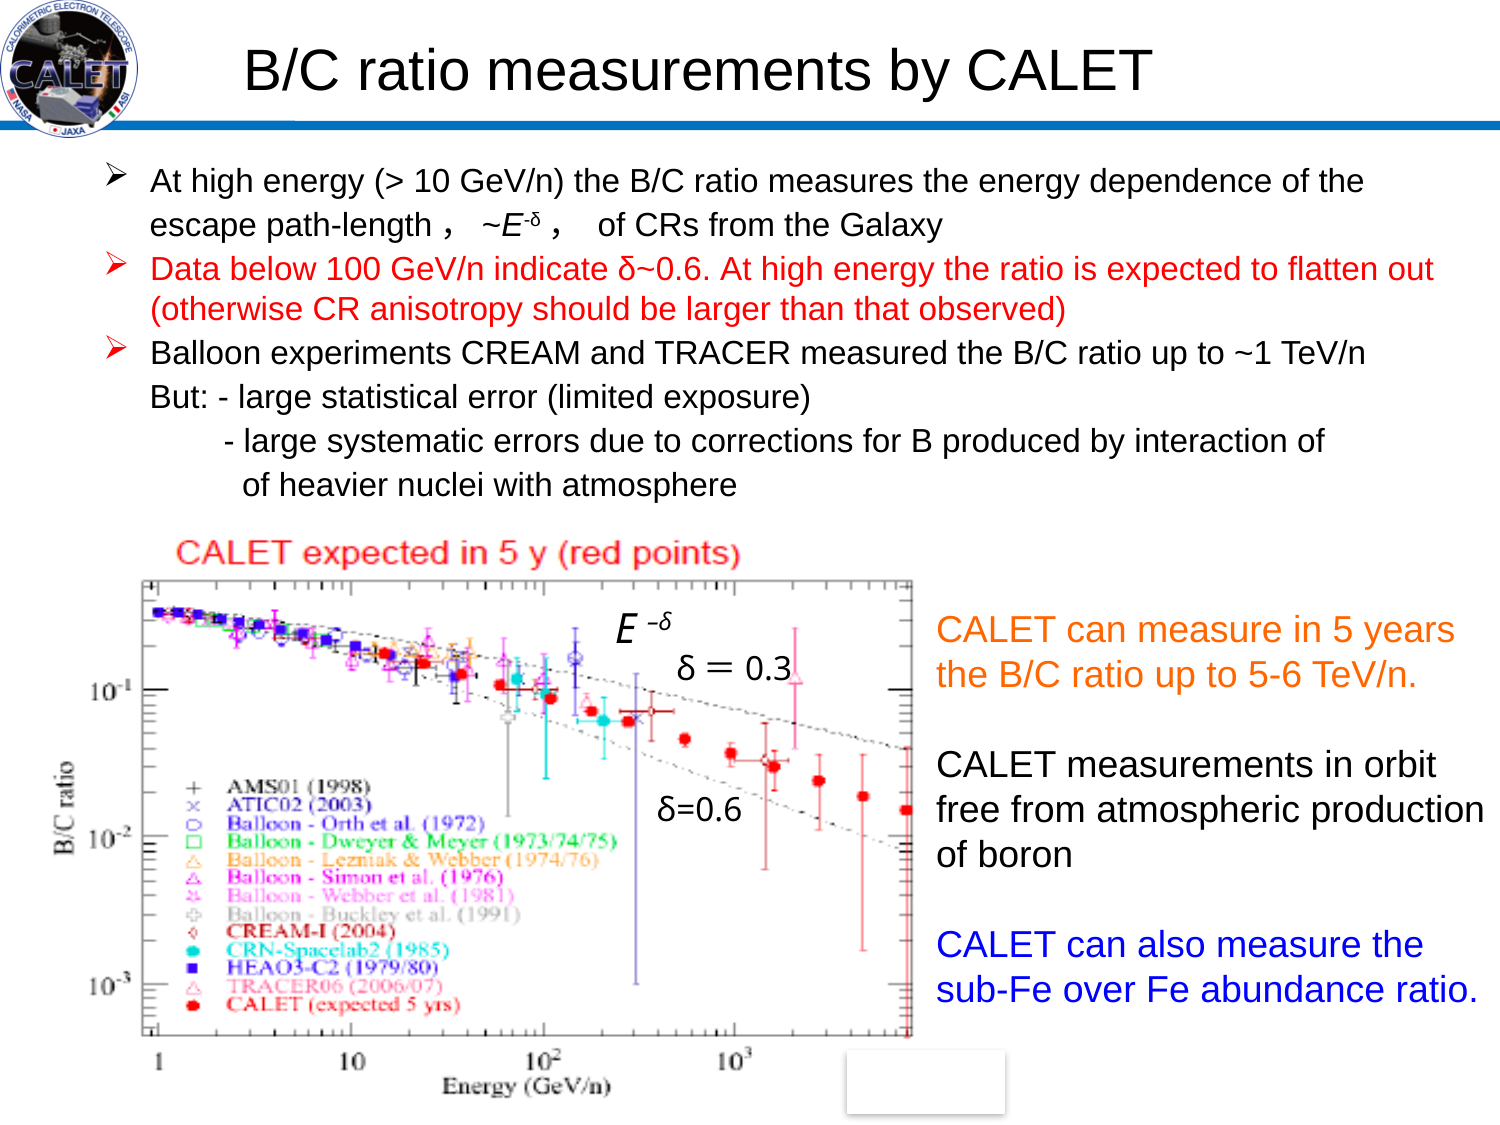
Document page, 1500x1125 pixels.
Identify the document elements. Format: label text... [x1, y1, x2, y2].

text_box At high energy (> 10 GeV/n) the B/C ratio measures the energy dependence of the escape path-length，~E-δ， of CRs from the Galaxy Data below 100 GeV/n indicate δ~0.6. At high energy the ratio is expected to flatten out (otherwise CR anisotropy should be larger than that observed) Balloon experiments CREAM and TRACER measured the B/C ratio up to ~1 TeV/n But: - large statistical error (limited exposure) - large systematic errors due to corrections for B produced by interaction of of heavier nuclei with atmosphere [88, 151, 1495, 511]
text_box CALET can measure in 5 years the B/C ratio up to 5-6 TeV/n. CALET measurements in orbit free from atmospheric production of boron CALET can also measure the sub-Fe over Fe abundance ratio. [1009, 597, 1500, 1018]
text_box B/C ratio measurements by CALET [228, 25, 1170, 110]
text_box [0, 527, 1005, 1118]
picture [0, 0, 138, 138]
